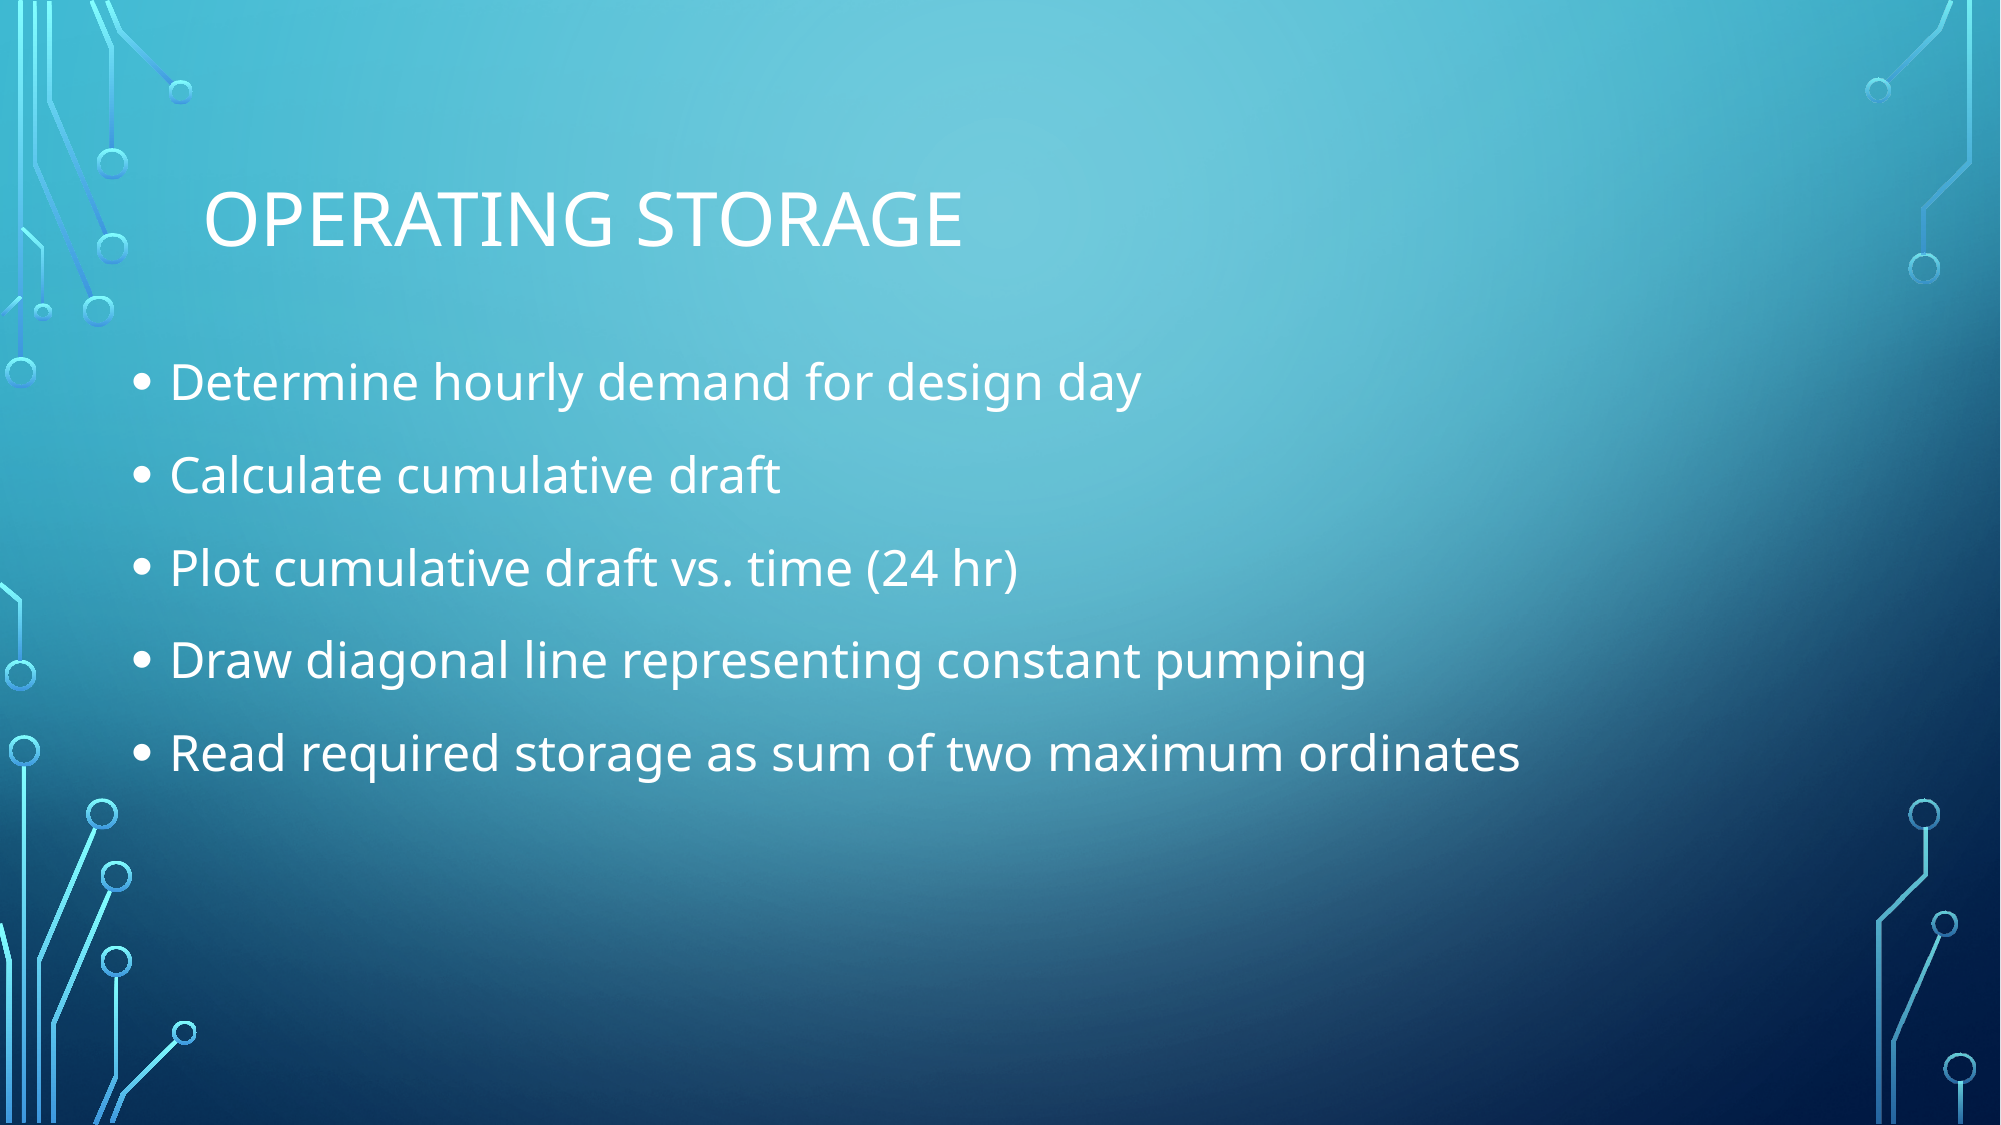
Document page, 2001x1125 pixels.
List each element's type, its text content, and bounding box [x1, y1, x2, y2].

title Operating Storage [187, 101, 1813, 331]
list Determine hourly demand for design day Calculate cumulative draft Plot cumulative draft vs. time (24 hr) Draw diagonal line representing constant pumping Read required storage as sum of two maximum ordinates [116, 331, 1959, 1006]
